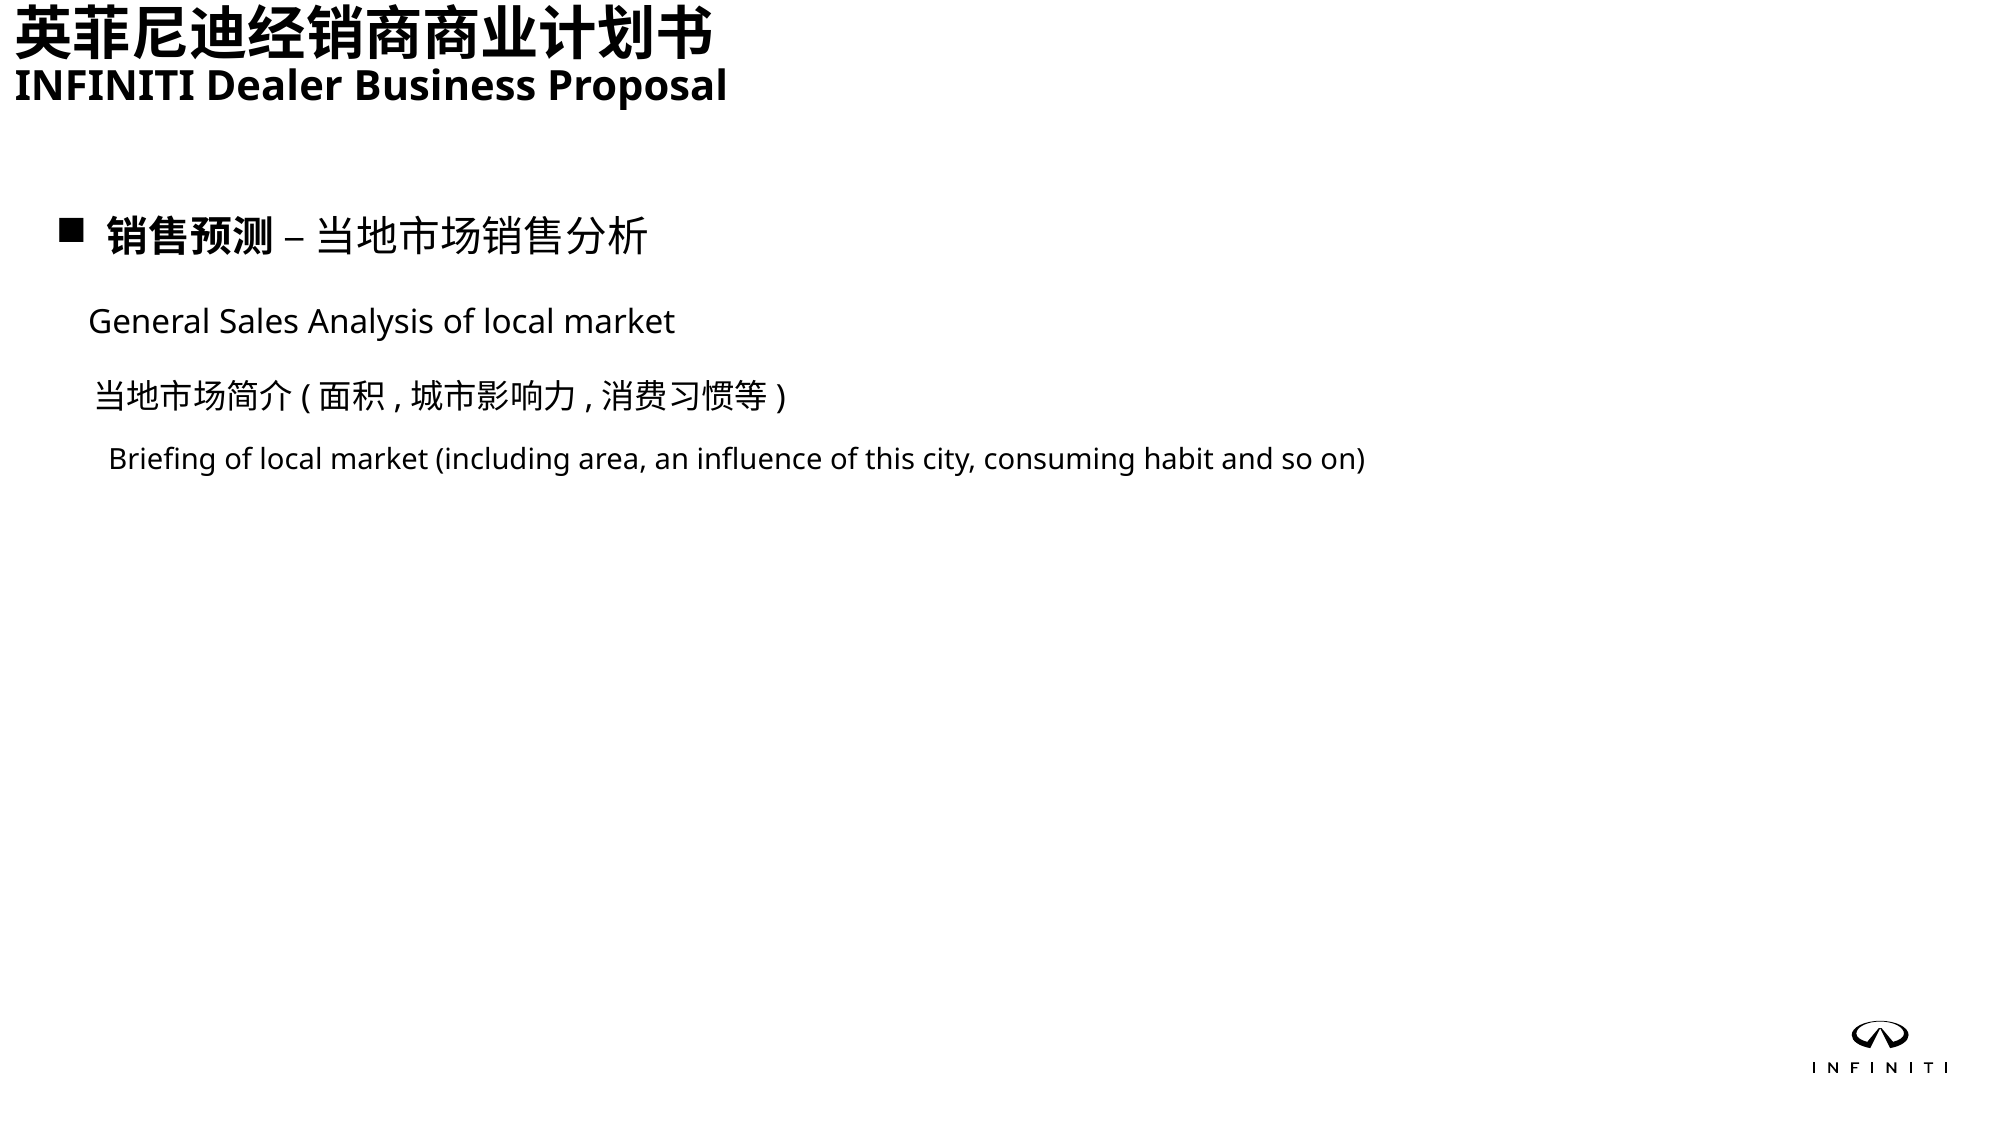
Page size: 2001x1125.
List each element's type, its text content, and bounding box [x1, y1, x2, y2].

text_box 销售预测 – 当地市场销售分析 General Sales Analysis of local market 当地市场简介(面积,城市影响力,消费习惯等) Briefing of local market (including area, an influence of this city, consuming habit and so on) [55, 185, 1701, 484]
text_box 英菲尼迪经销商商业计划书 INFINITI Dealer Business Proposal [0, 0, 910, 123]
